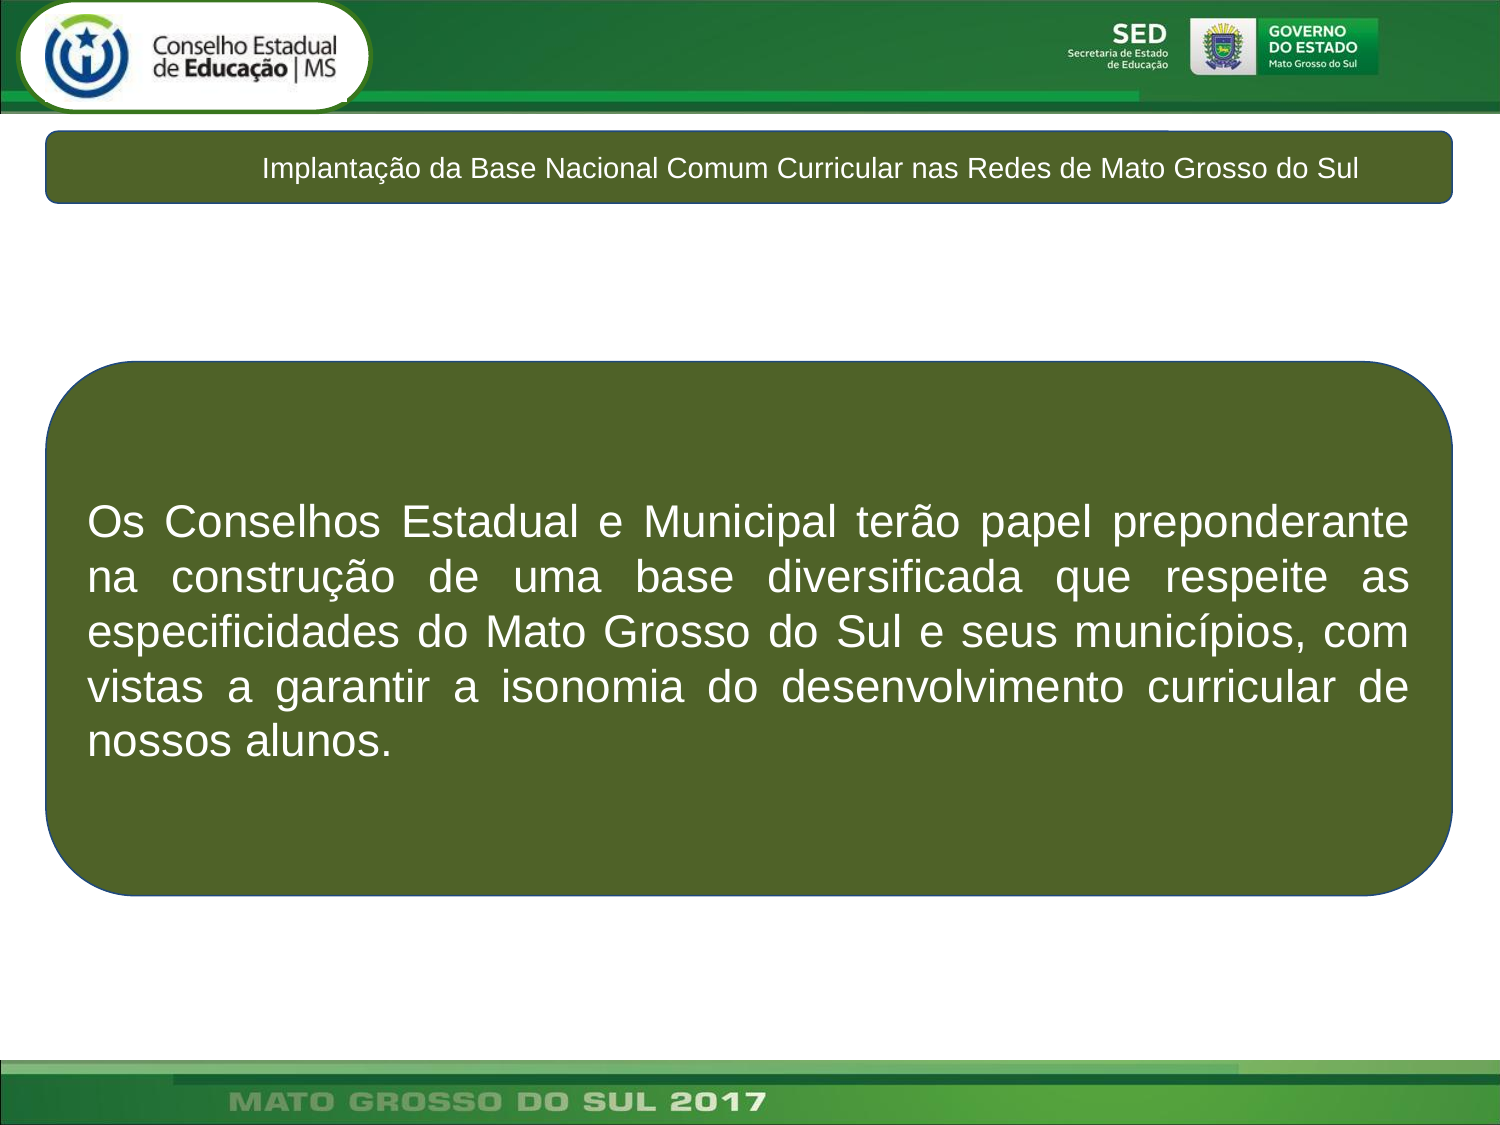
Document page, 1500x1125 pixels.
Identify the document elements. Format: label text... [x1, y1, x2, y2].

text_box [0, 114, 1500, 1059]
text_box [45, 131, 1448, 204]
text_box Os Conselhos Estadual e Municipal terão papel preponderante na construção de uma base diversificada que respeite as especificidades do Mato Grosso do Sul e seus municípios, com vistas a garantir a isonomia do desenvolvimento curricular de nossos alunos. [45, 361, 1453, 896]
picture [0, 0, 1500, 114]
text_box [18, 0, 371, 101]
text_box Implantação da Base Nacional Comum Curricular nas Redes de Mato Grosso do Sul [246, 134, 1453, 202]
picture [0, 1059, 1500, 1125]
